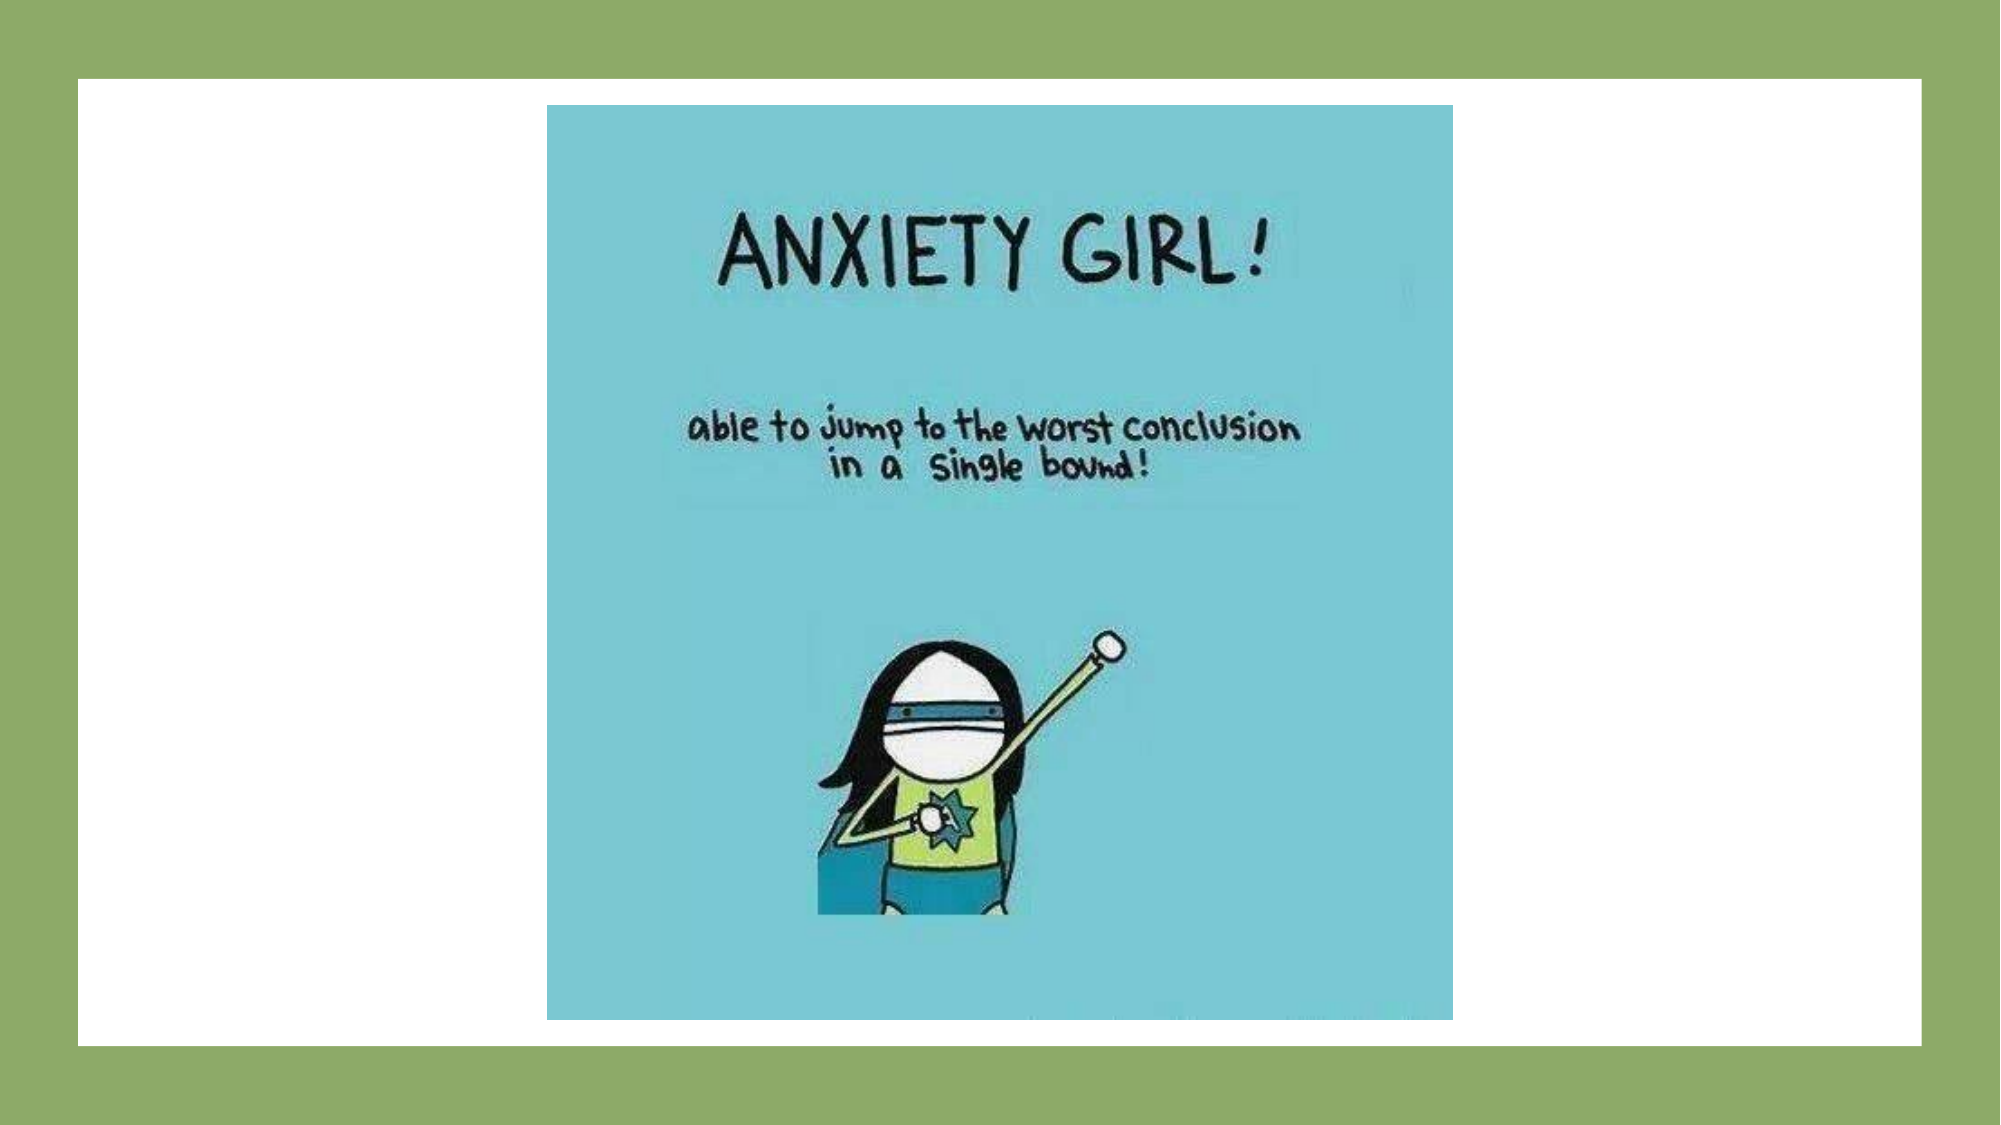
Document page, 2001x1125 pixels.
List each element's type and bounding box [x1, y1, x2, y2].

list [547, 105, 1453, 1020]
text_box [0, 0, 2000, 1125]
text_box [77, 78, 1923, 1047]
